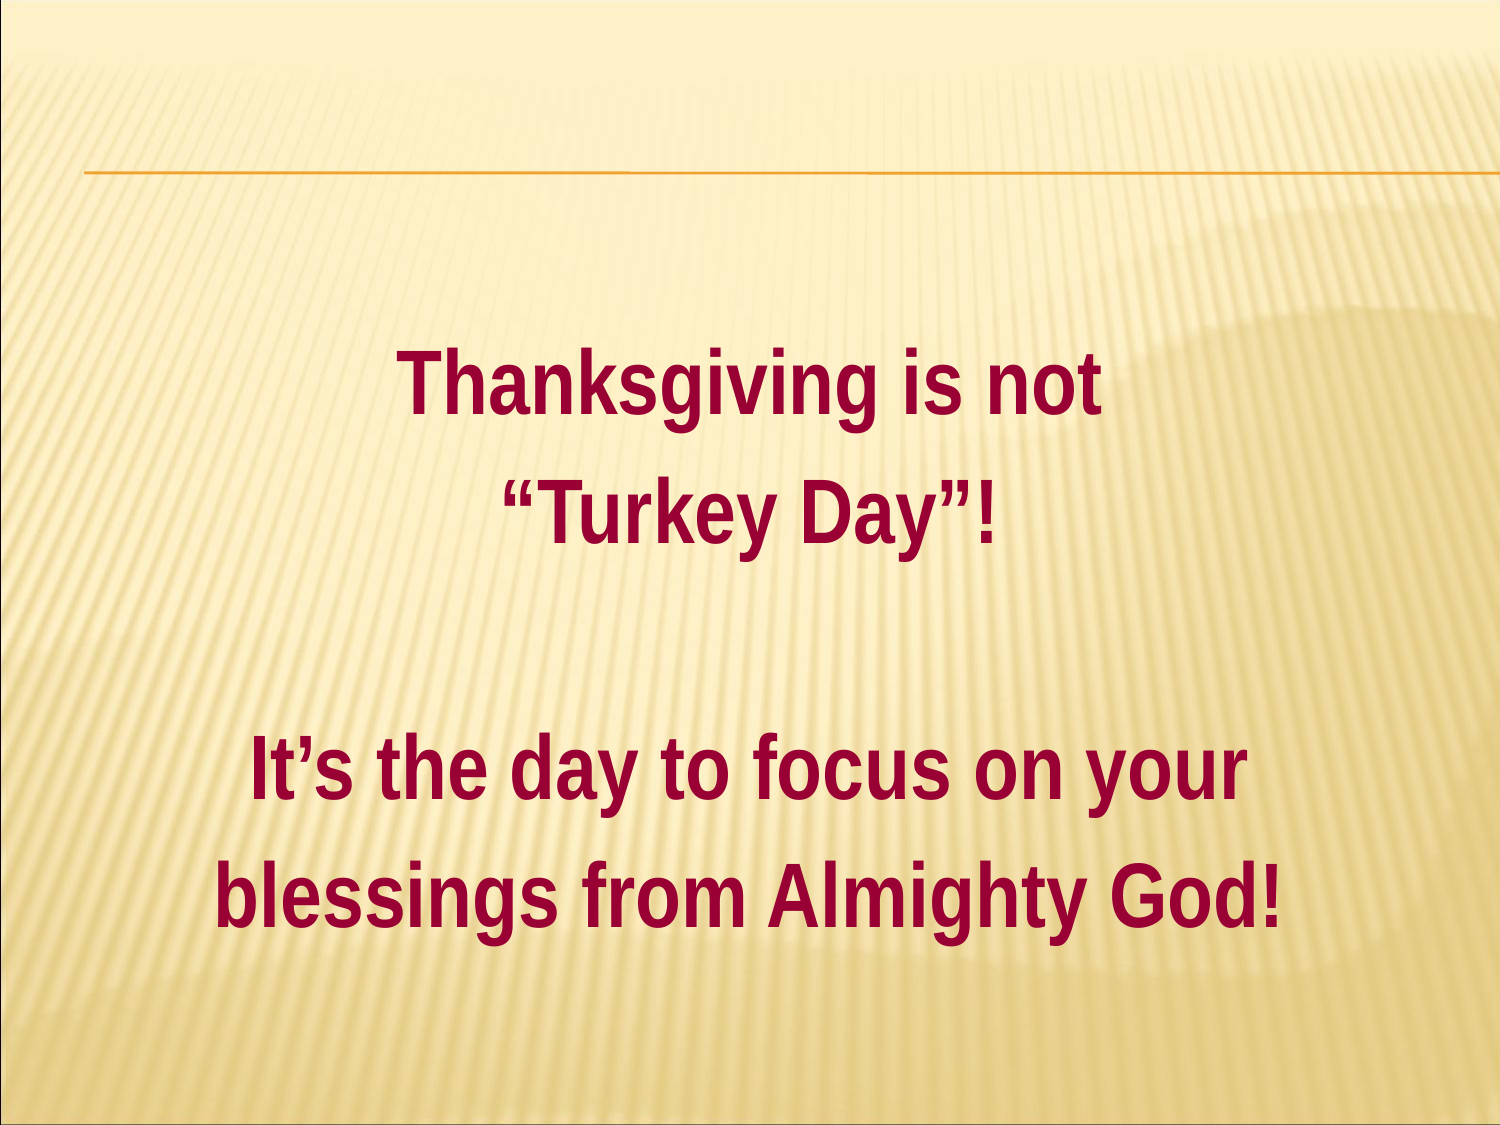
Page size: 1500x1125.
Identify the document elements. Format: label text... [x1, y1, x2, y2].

list Thanksgiving is not “Turkey Day”! It’s the day to focus on your blessings from Almighty God! [75, 187, 1425, 1075]
picture [0, 0, 1500, 1125]
